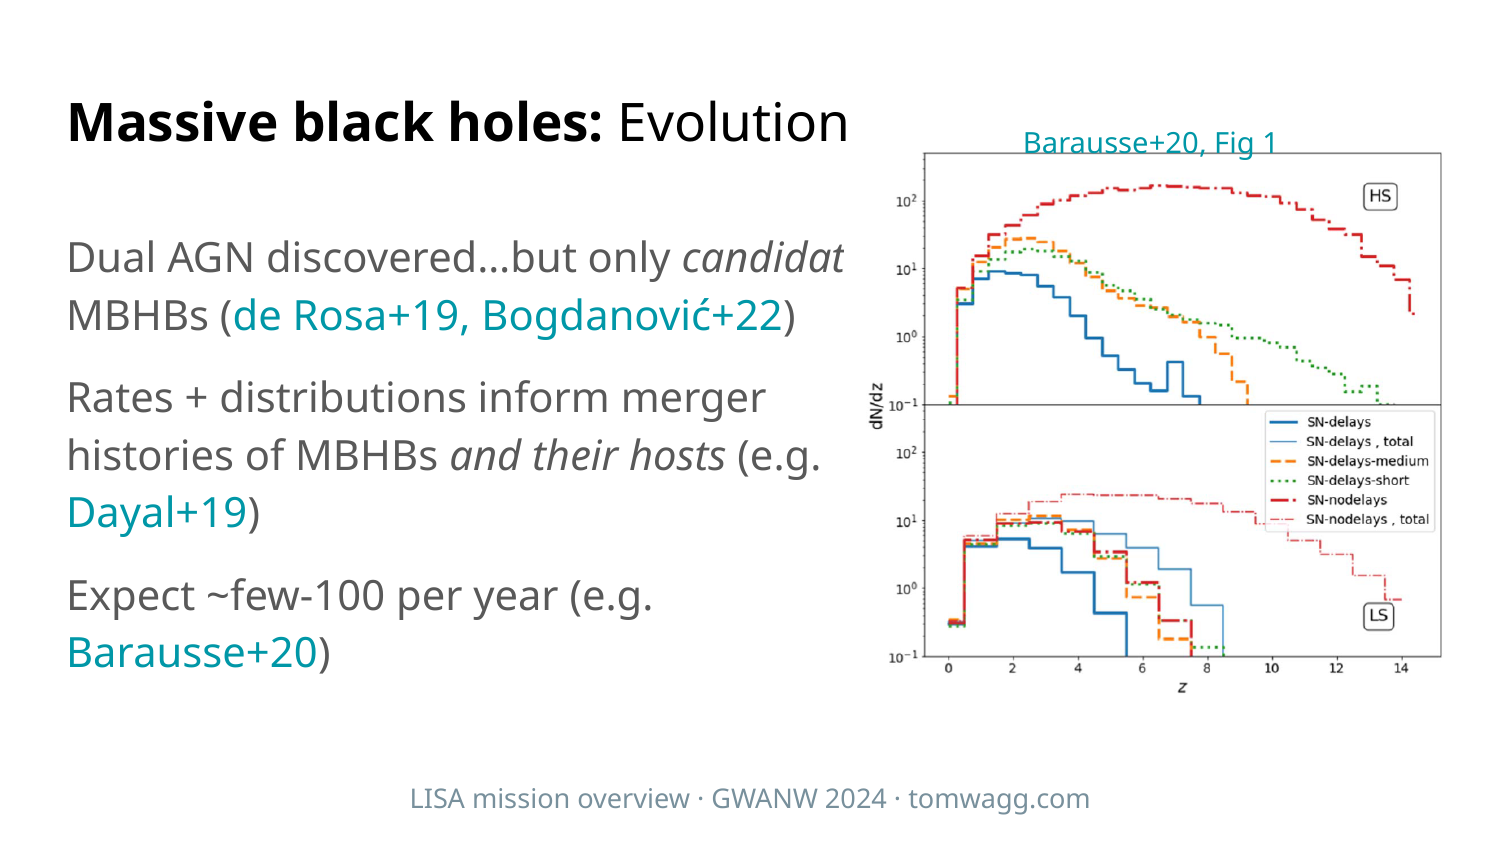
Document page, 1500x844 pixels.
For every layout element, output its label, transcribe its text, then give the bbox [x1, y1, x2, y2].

text_box Barausse+20, Fig 1 [1007, 103, 1500, 174]
picture [843, 141, 1458, 703]
list Dual AGN discovered…but only candidate MBHBs (de Rosa+19, Bogdanović+22) Rates + distributions inform merger histories of MBHBs and their hosts (e.g. Dayal+19) Expect ~few-100 per year (e.g. Barausse+20) [51, 169, 883, 730]
title Massive black holes: Evolution [51, 72, 1449, 167]
